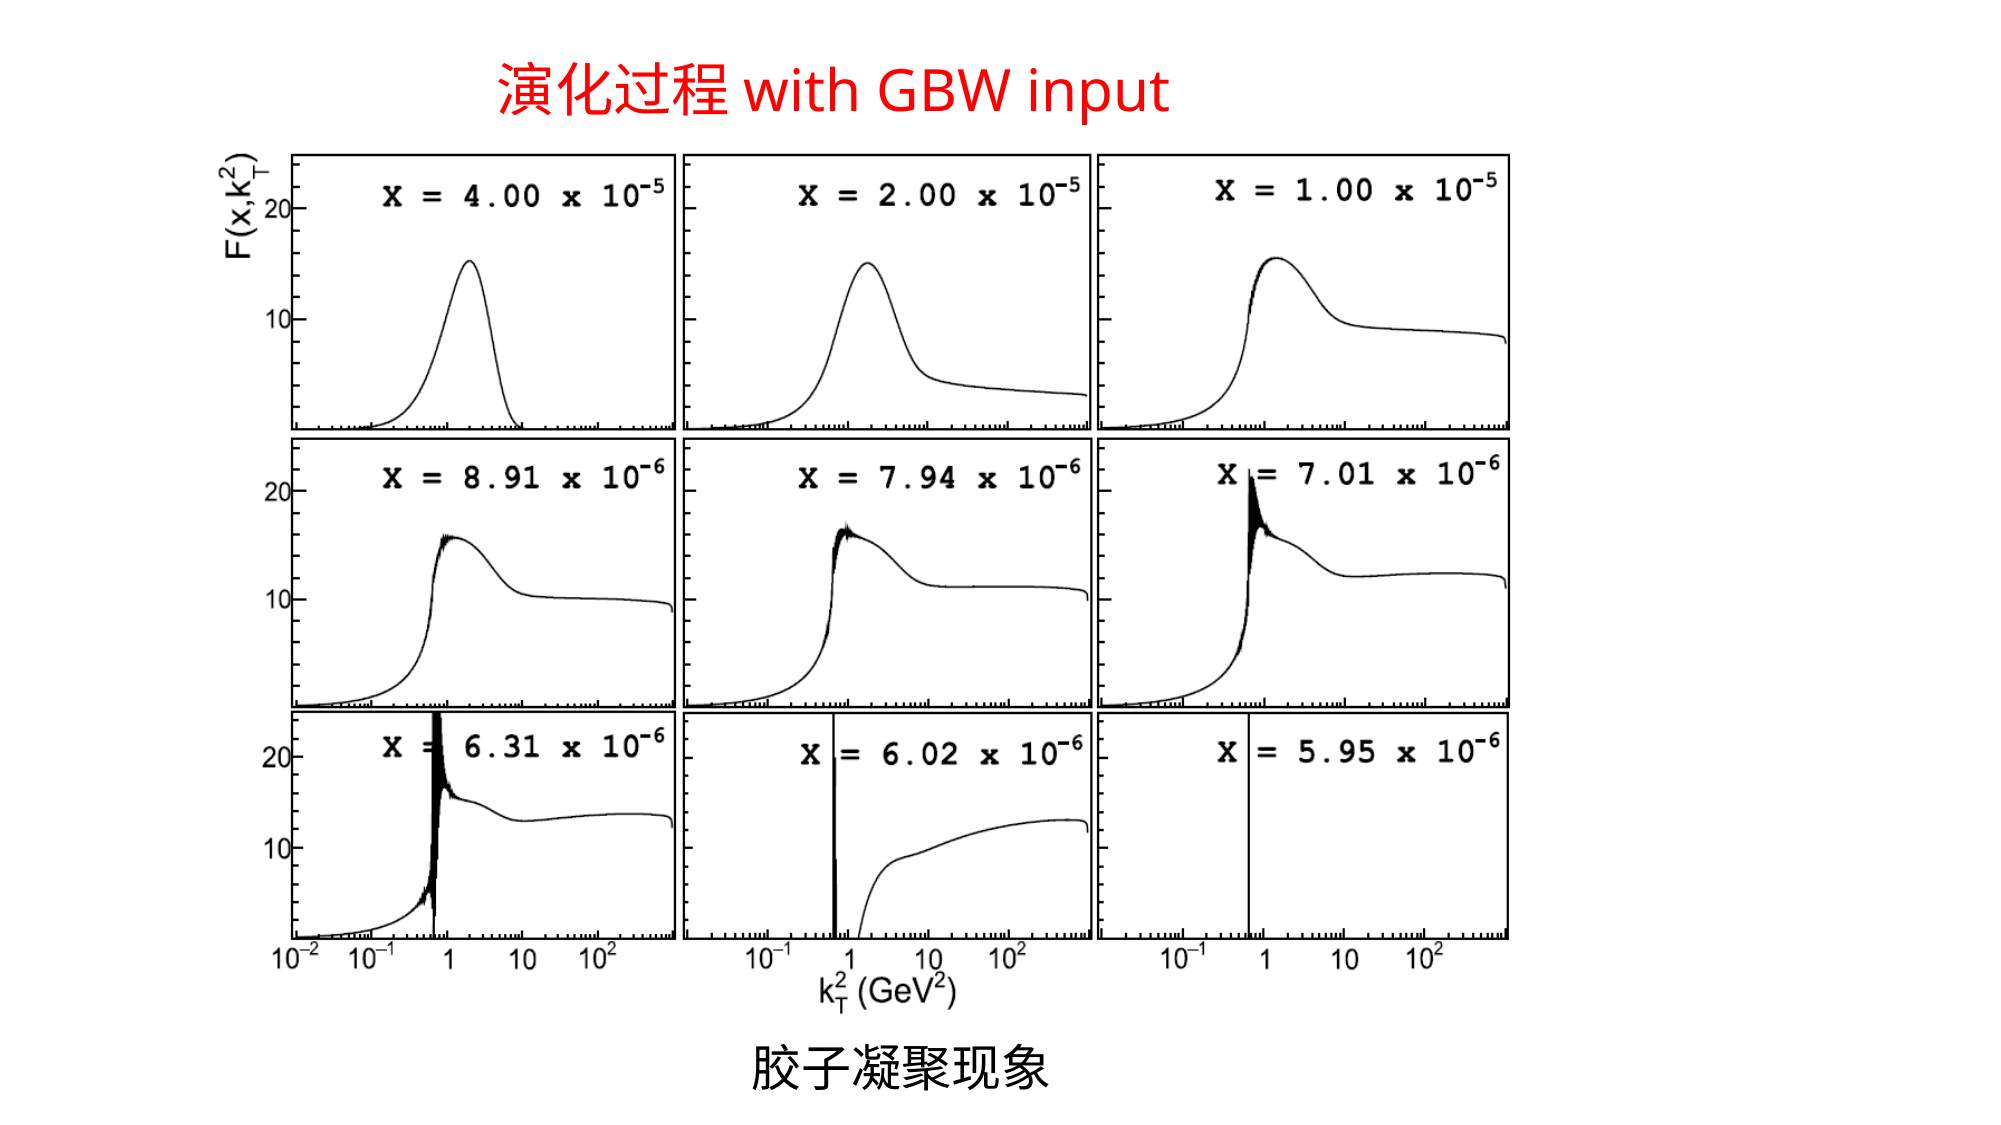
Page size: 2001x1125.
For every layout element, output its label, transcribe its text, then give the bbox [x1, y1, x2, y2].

text_box 演化过程with GBW input [482, 45, 1451, 131]
text_box 胶子凝聚现象 [737, 1029, 1067, 1105]
picture [205, 135, 1556, 1023]
